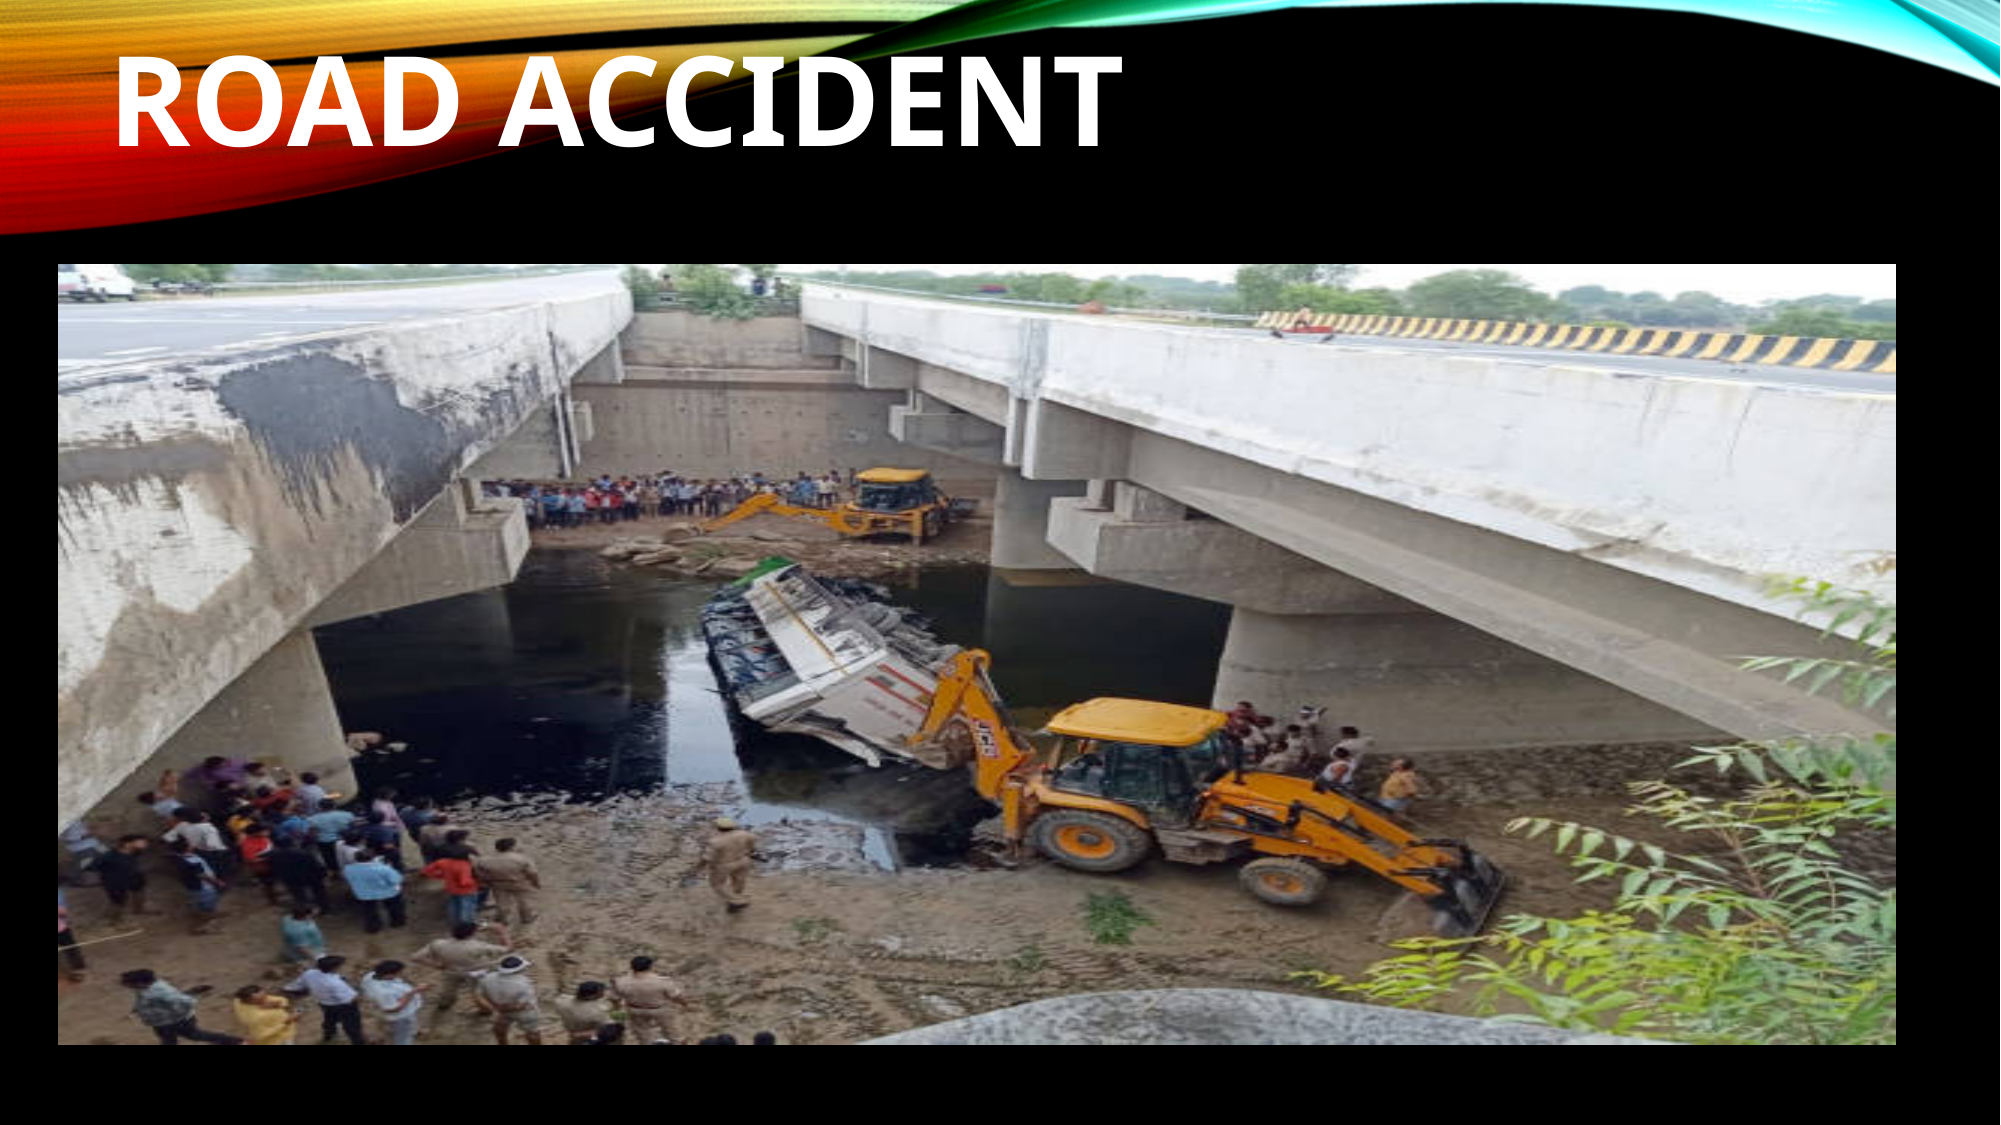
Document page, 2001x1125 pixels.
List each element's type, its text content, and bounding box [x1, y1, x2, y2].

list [58, 264, 1896, 1046]
title Road accident [0, 0, 1173, 213]
picture [0, 0, 2000, 237]
